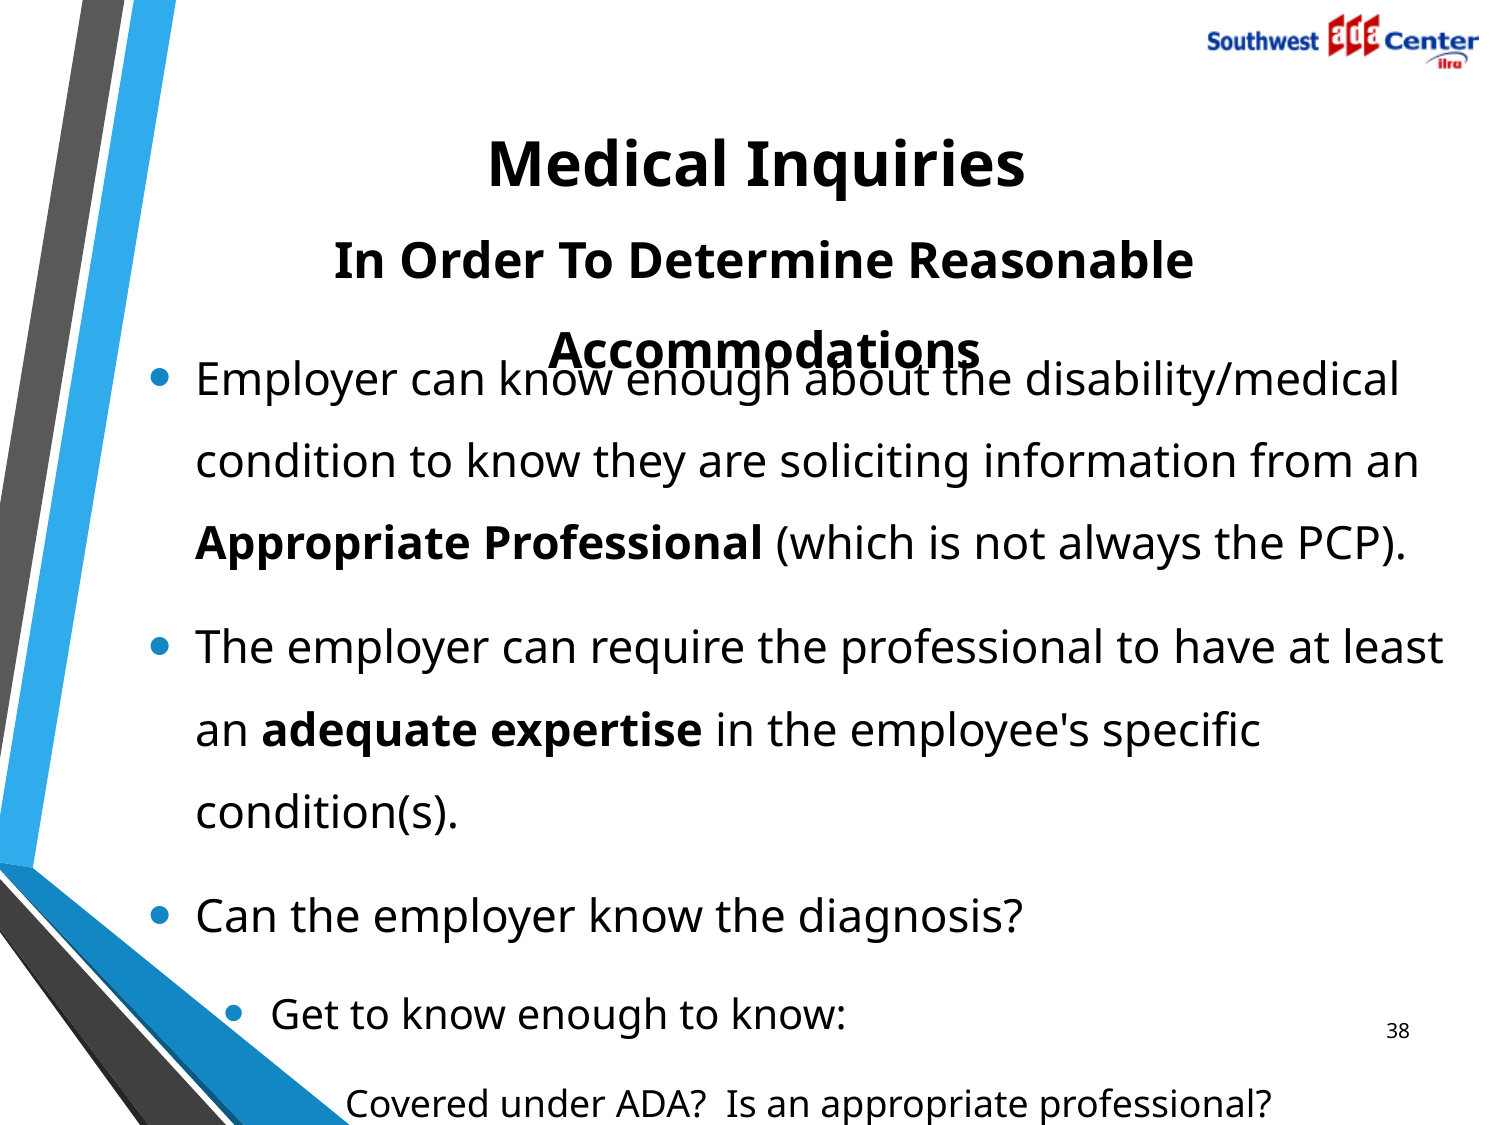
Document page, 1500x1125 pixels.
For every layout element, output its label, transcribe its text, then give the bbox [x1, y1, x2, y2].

list Employer can know enough about the disability/medical condition to know they are soliciting information from an Appropriate Professional (which is not always the PCP). The employer can require the professional to have at least an adequate expertise in the employee's specific condition(s). Can the employer know the diagnosis? Get to know enough to know: Covered under ADA? Is an appropriate professional? [103, 314, 1471, 1028]
title Medical Inquiries In Order To Determine Reasonable Accommodations [103, 78, 1397, 286]
slide_number 38 [1354, 1001, 1425, 1062]
picture [1207, 13, 1480, 89]
